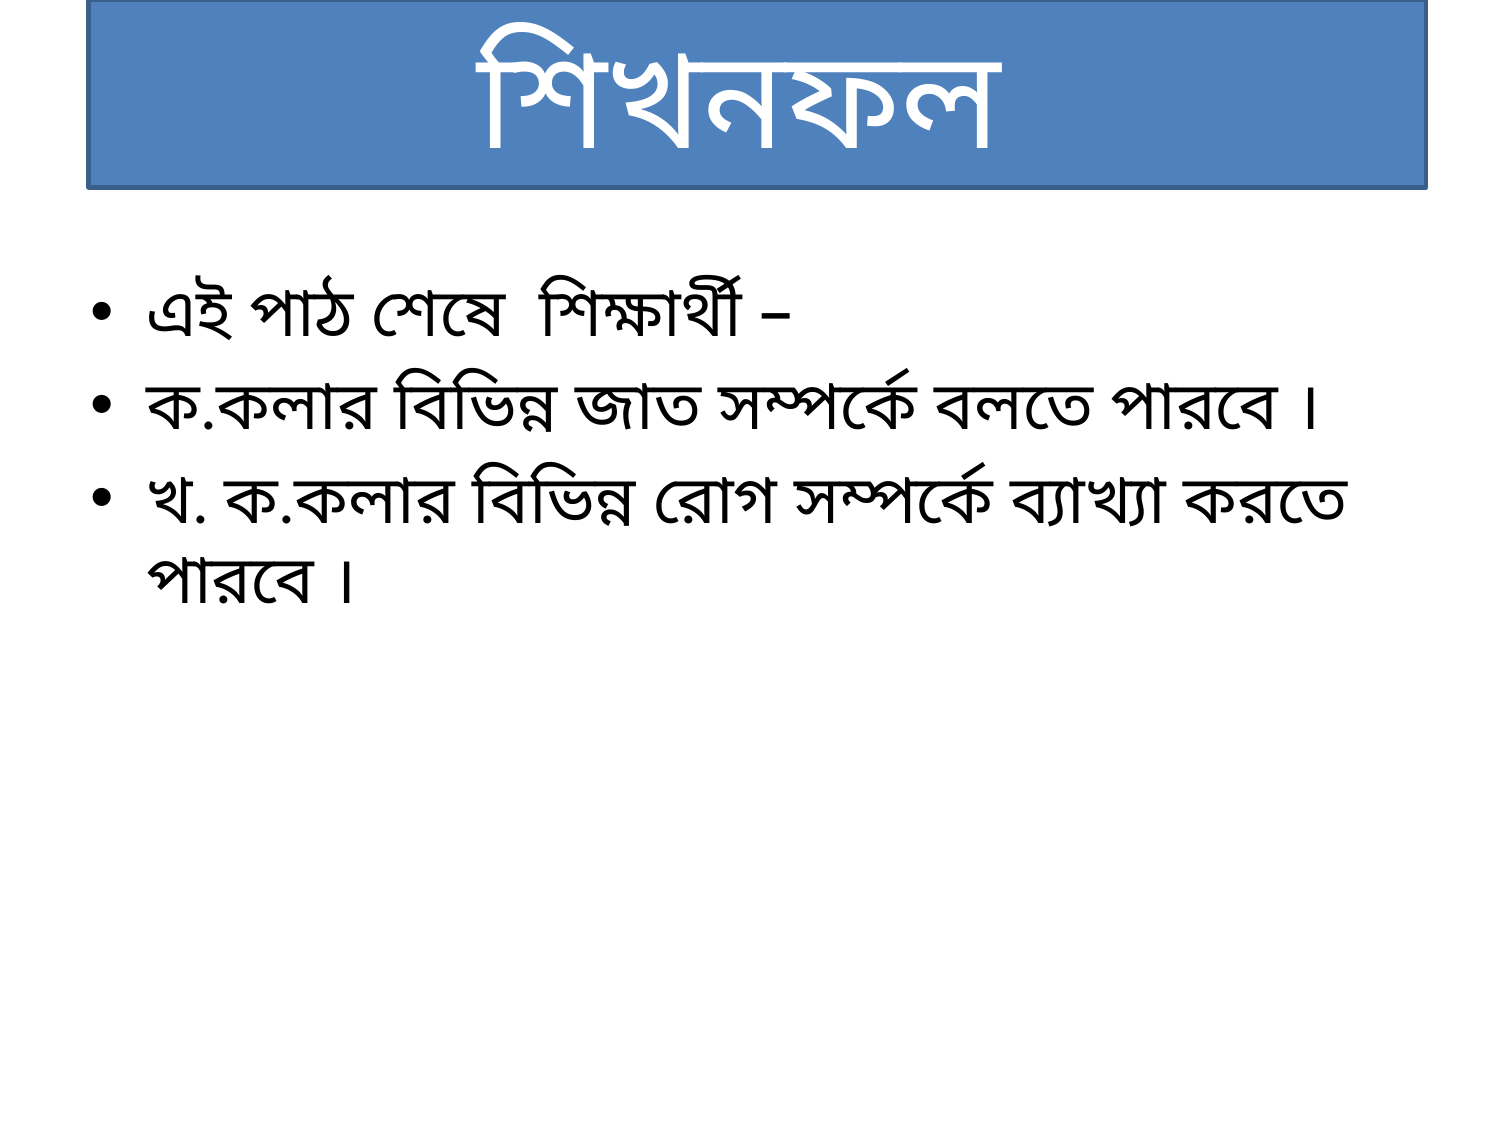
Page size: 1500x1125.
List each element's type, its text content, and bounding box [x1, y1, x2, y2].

list এই পাঠ শেষে শিক্ষার্থী – ক.কলার বিভিন্ন জাত সম্পর্কে বলতে পারবে । খ. ক.কলার বিভিন্ন রোগ সম্পর্কে ব্যাখ্যা করতে পারবে । [75, 262, 1425, 1005]
text_box শিখনফল [86, 0, 1428, 190]
